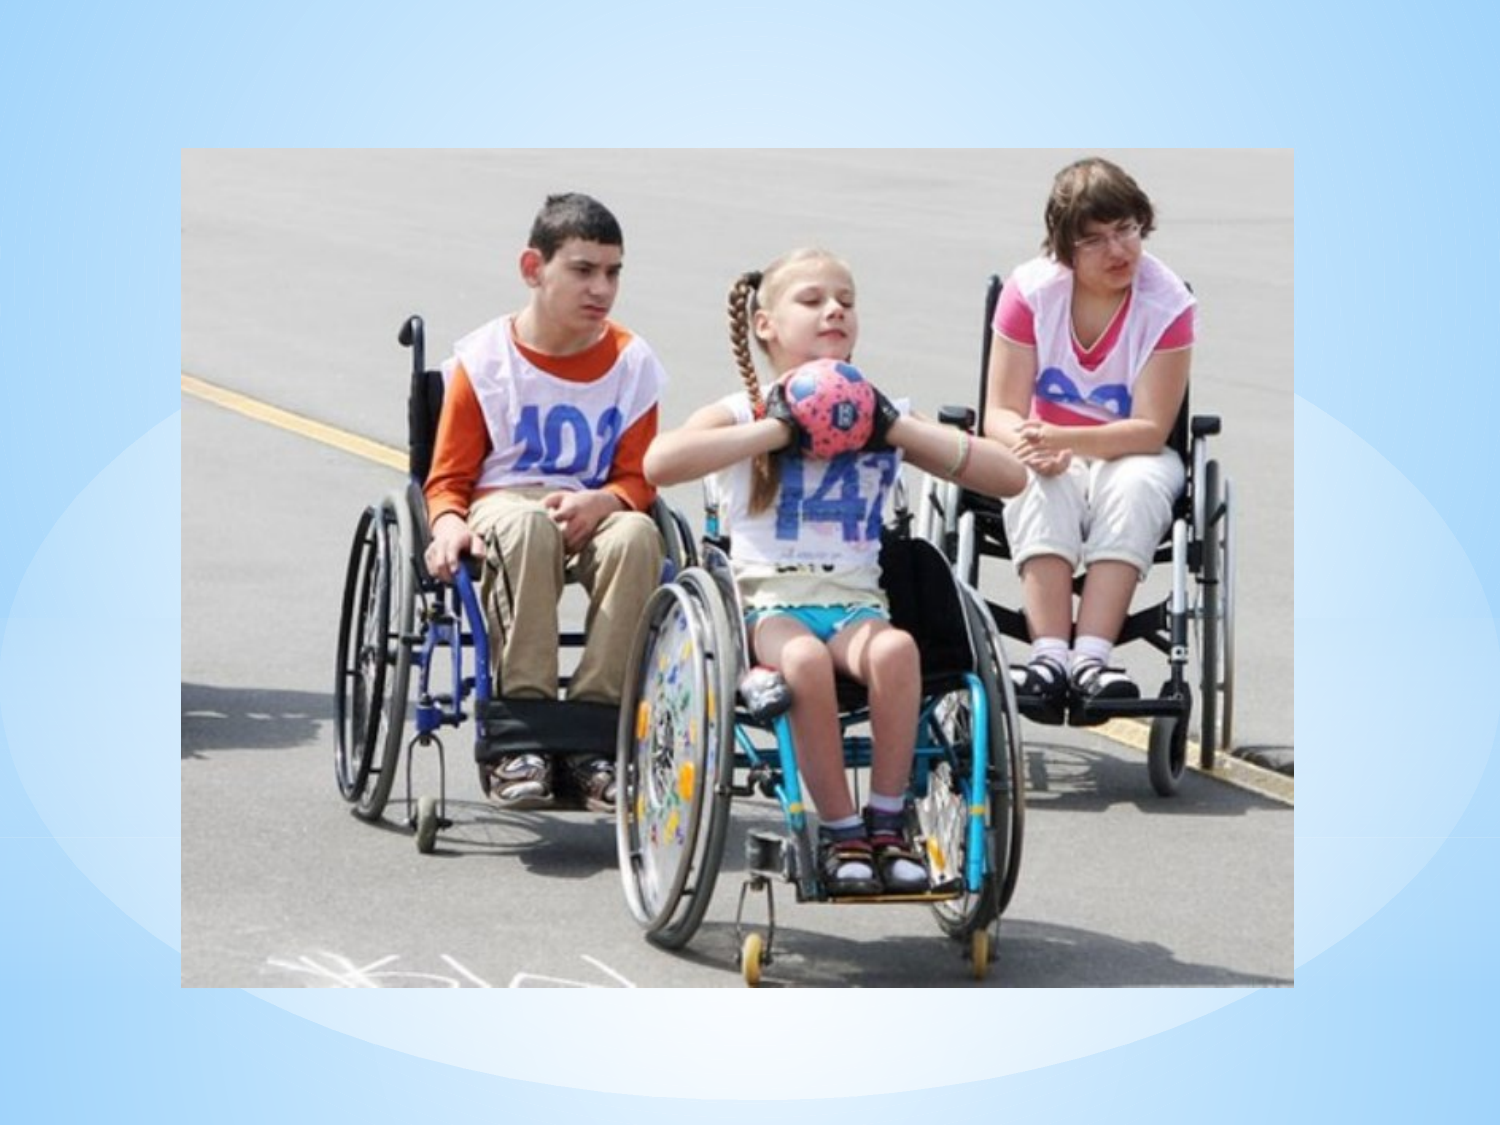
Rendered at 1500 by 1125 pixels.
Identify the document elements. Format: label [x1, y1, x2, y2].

picture [181, 148, 1294, 988]
